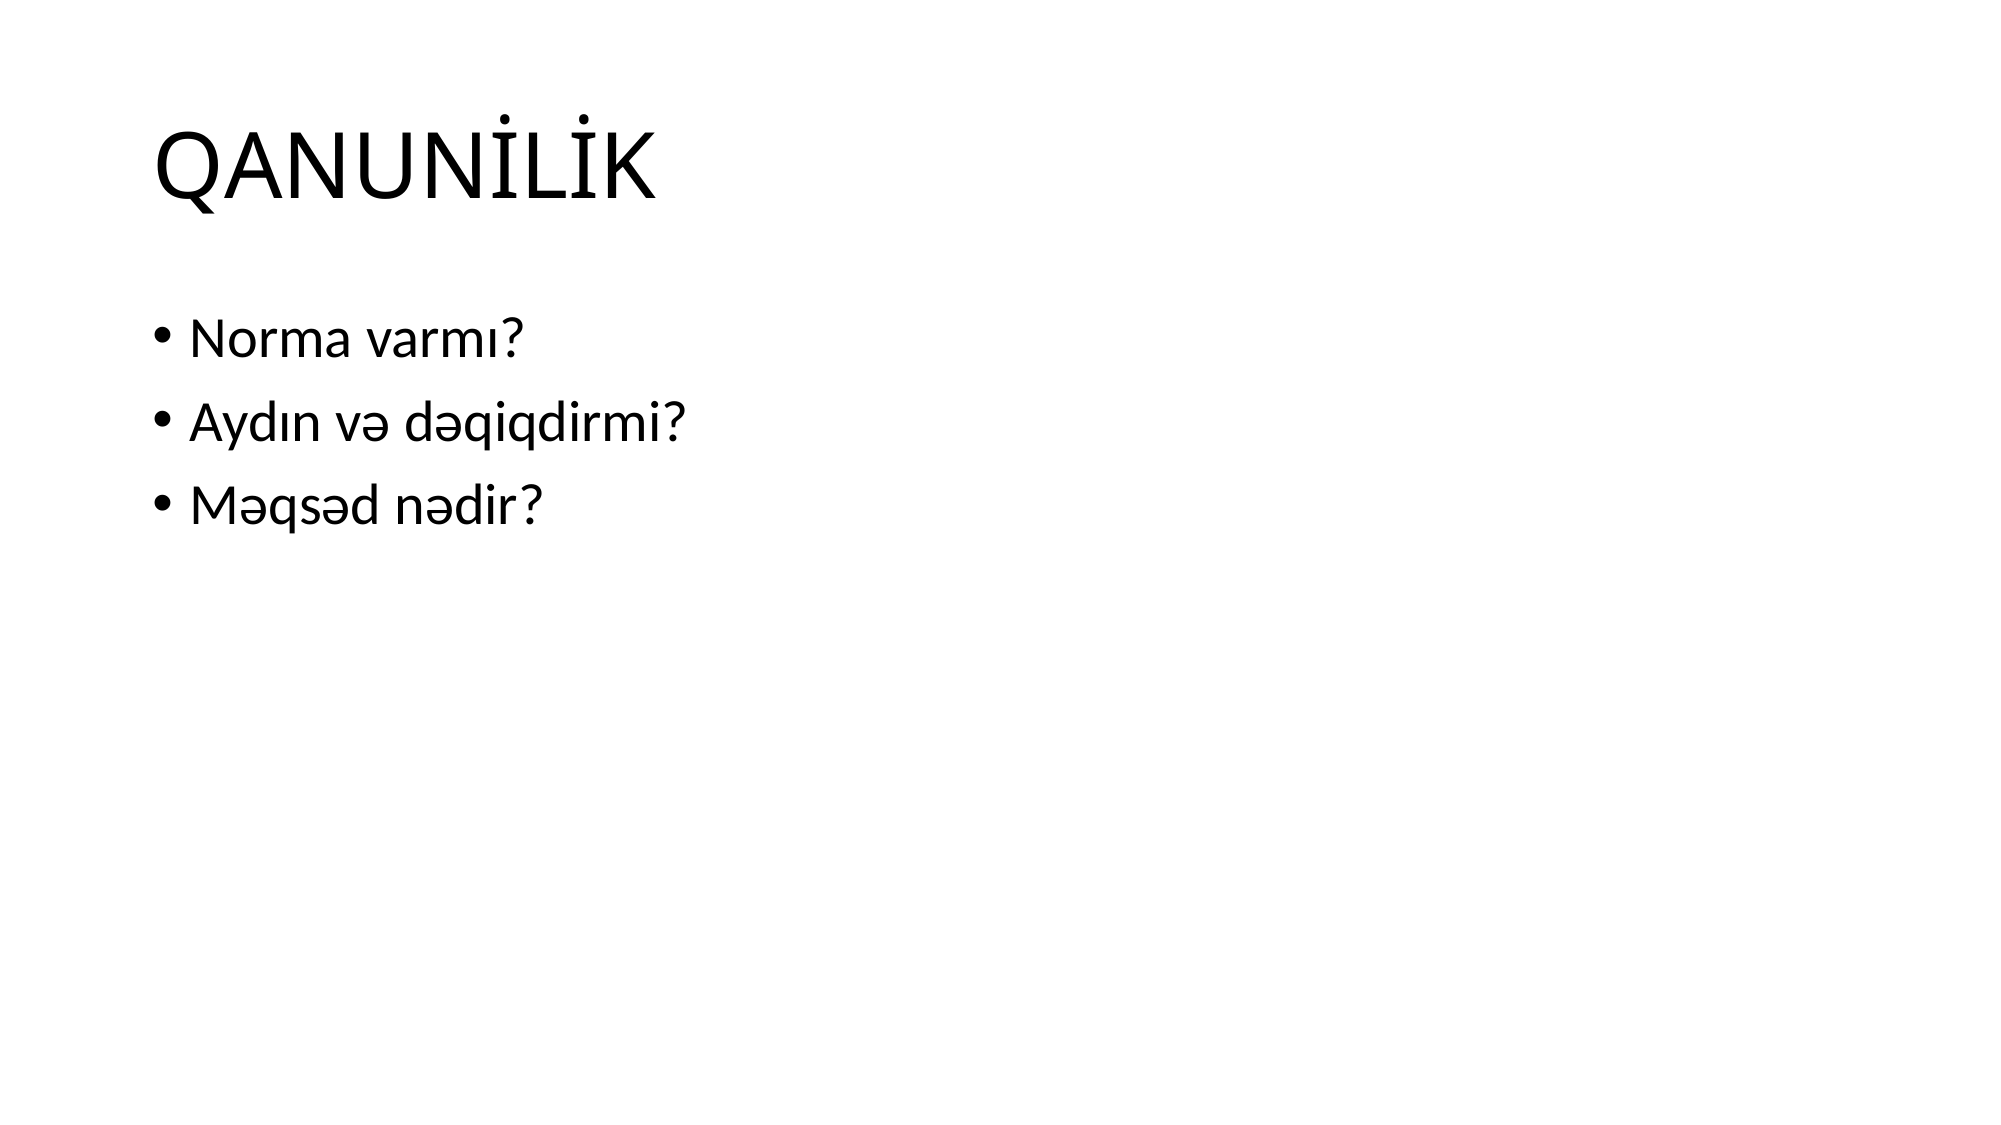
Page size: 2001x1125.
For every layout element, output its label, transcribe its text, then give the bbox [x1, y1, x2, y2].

title QANUNİLİK [137, 59, 1863, 278]
list Norma varmı? Aydın və dəqiqdirmi? Məqsəd nədir? [137, 299, 1863, 1014]
